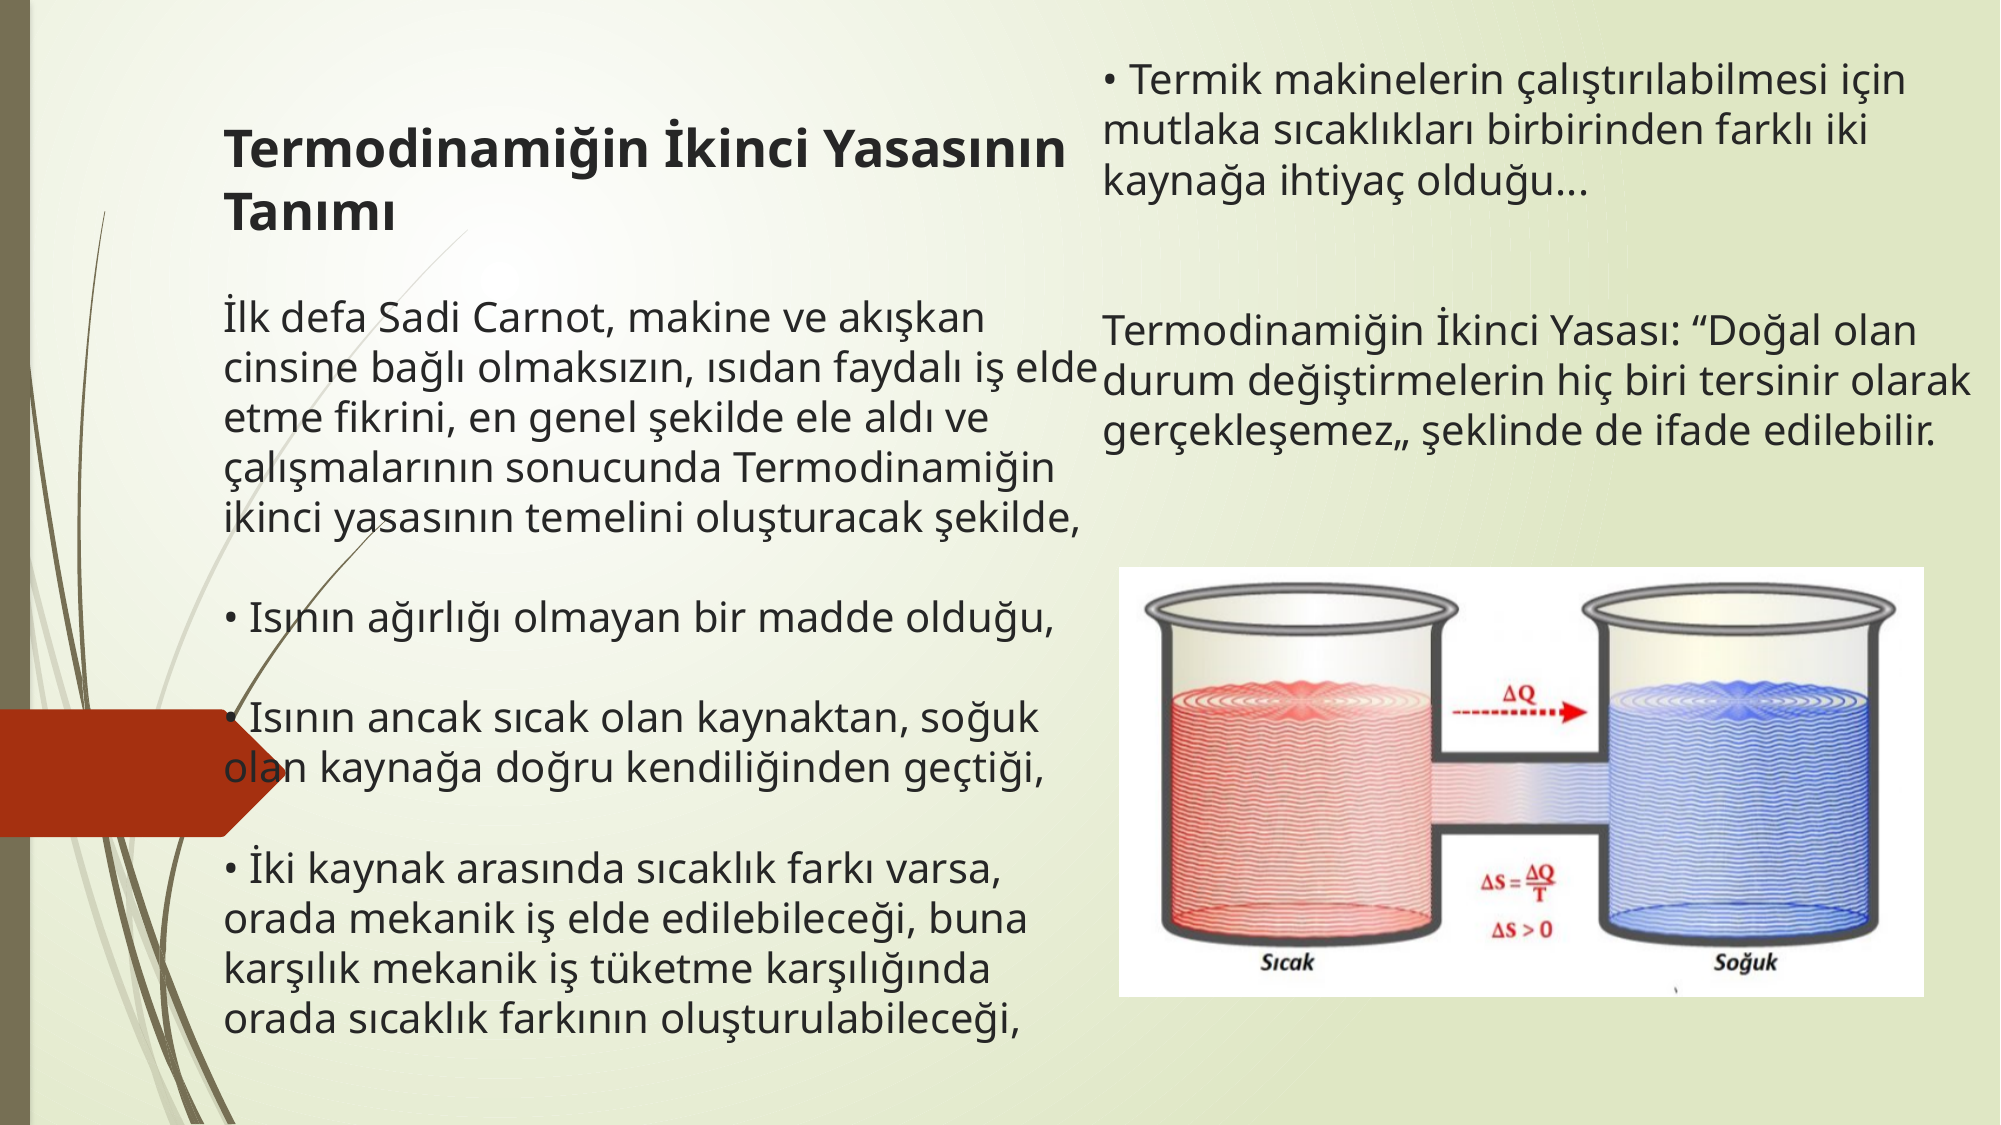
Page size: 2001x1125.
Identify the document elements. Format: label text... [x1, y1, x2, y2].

picture [1119, 567, 1924, 997]
title Termodinamiğin İkinci Yasasının Tanımı İlk defa Sadi Carnot, makine ve akışkan cinsine bağlı olmaksızın, ısıdan faydalı iş elde etme fikrini, en genel şekilde ele aldı ve çalışmalarının sonucunda Termodinamiğin ikinci yasasının temelini oluşturacak şekilde, • Isının ağırlığı olmayan bir madde olduğu, • Isının ancak sıcak olan kaynaktan, soğuk olan kaynağa doğru kendiliğinden geçtiği, • İki kaynak arasında sıcaklık farkı varsa, orada mekanik iş elde edilebileceği, buna karşılık mekanik iş tüketme karşılığında orada sıcaklık farkının oluşturulabileceği, • Termik makinelerin çalıştırılabilmesi için mutlaka sıcaklıkları birbirinden farklı iki kaynağa ihtiyaç olduğu... Termodinamiğin İkinci Yasası: “Doğal olan durum değiştirmelerin hiç biri tersinir olarak gerçekleşemez„ şeklinde de ifade edilebilir. [208, 0, 1998, 1100]
